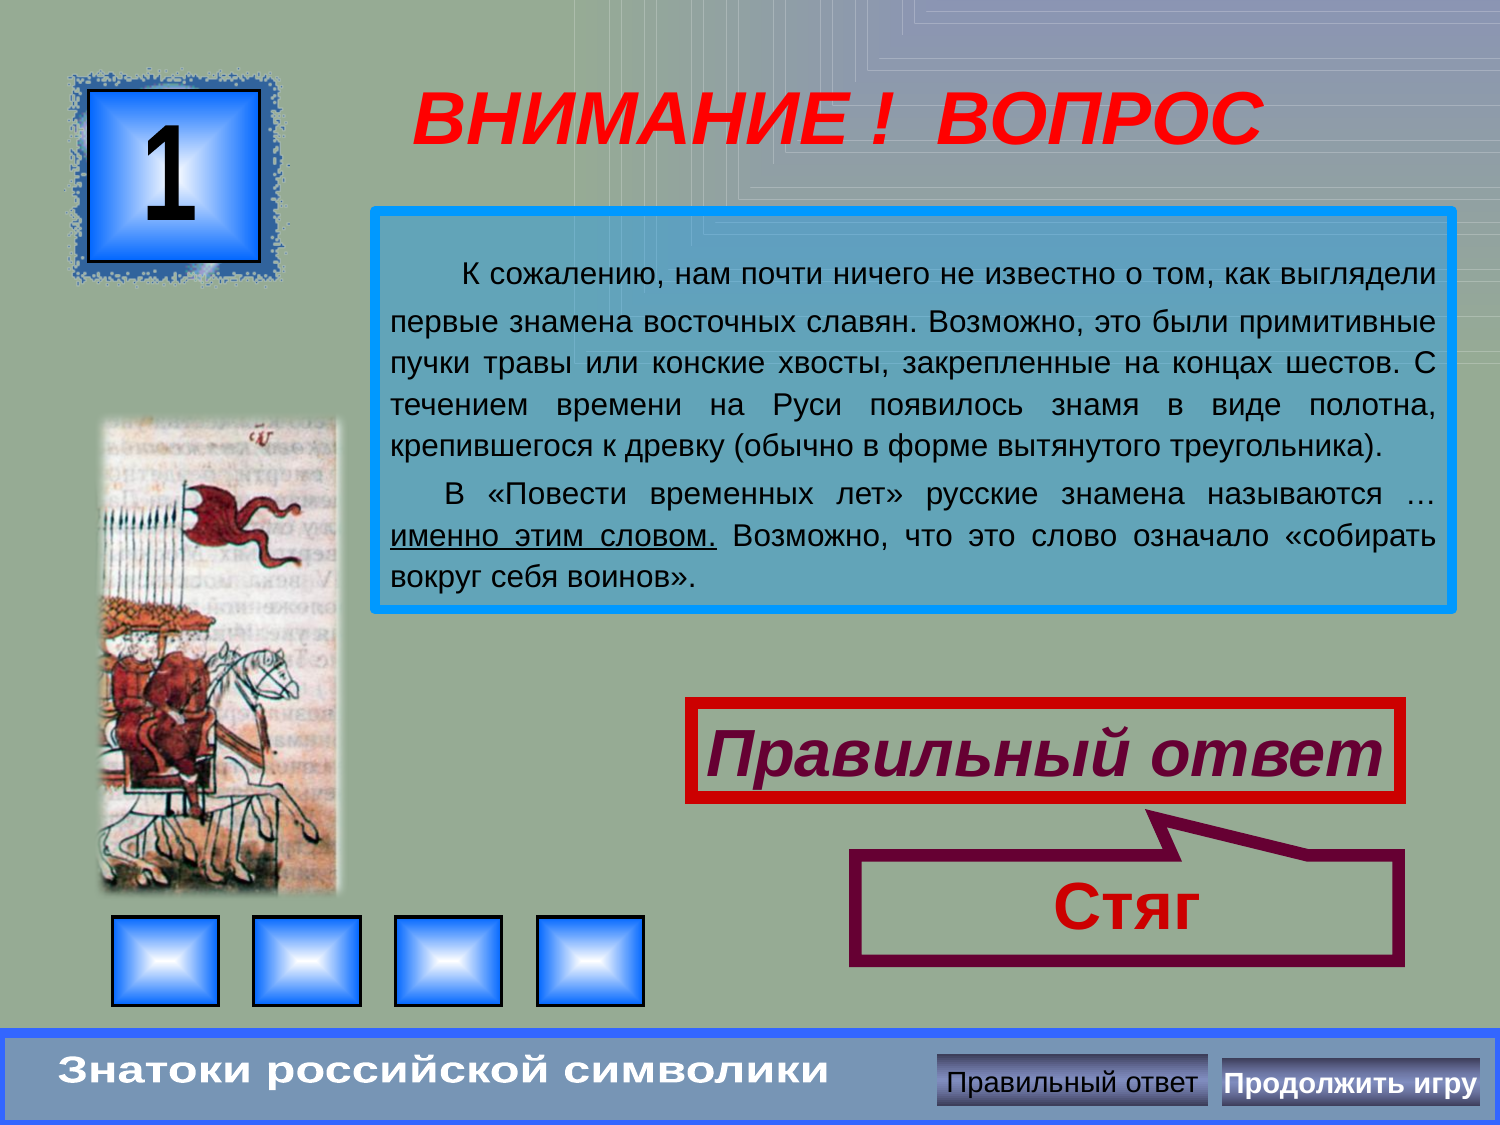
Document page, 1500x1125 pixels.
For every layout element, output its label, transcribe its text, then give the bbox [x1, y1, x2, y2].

text_box Правильный ответ [691, 703, 1401, 798]
picture [93, 409, 349, 901]
picture [64, 66, 290, 292]
text_box [395, 916, 502, 1006]
text_box [112, 916, 219, 1006]
title ВНИМАНИЕ ! ВОПРОС [360, 45, 1317, 185]
text_box Правильный ответ [937, 1054, 1208, 1106]
text_box [537, 916, 644, 1006]
text_box Стяг [855, 818, 1399, 961]
text_box [253, 916, 361, 1006]
list К сожалению, нам почти ничего не известно о том, как выглядели первые знамена восточных славян. Возможно, это были примитивные пучки травы или конские хвосты, закрепленные на концах шестов. С течением времени на Руси появилось знамя в виде полотна, крепившегося к древку (обычно в форме вытянутого треугольника). В «Повести временных лет» русские знамена называются … именно этим словом. Возможно, что это слово означало «собирать вокруг себя воинов». [375, 210, 1453, 610]
text_box Продолжить игру [1222, 1058, 1480, 1106]
text_box [0, 1033, 1500, 1125]
